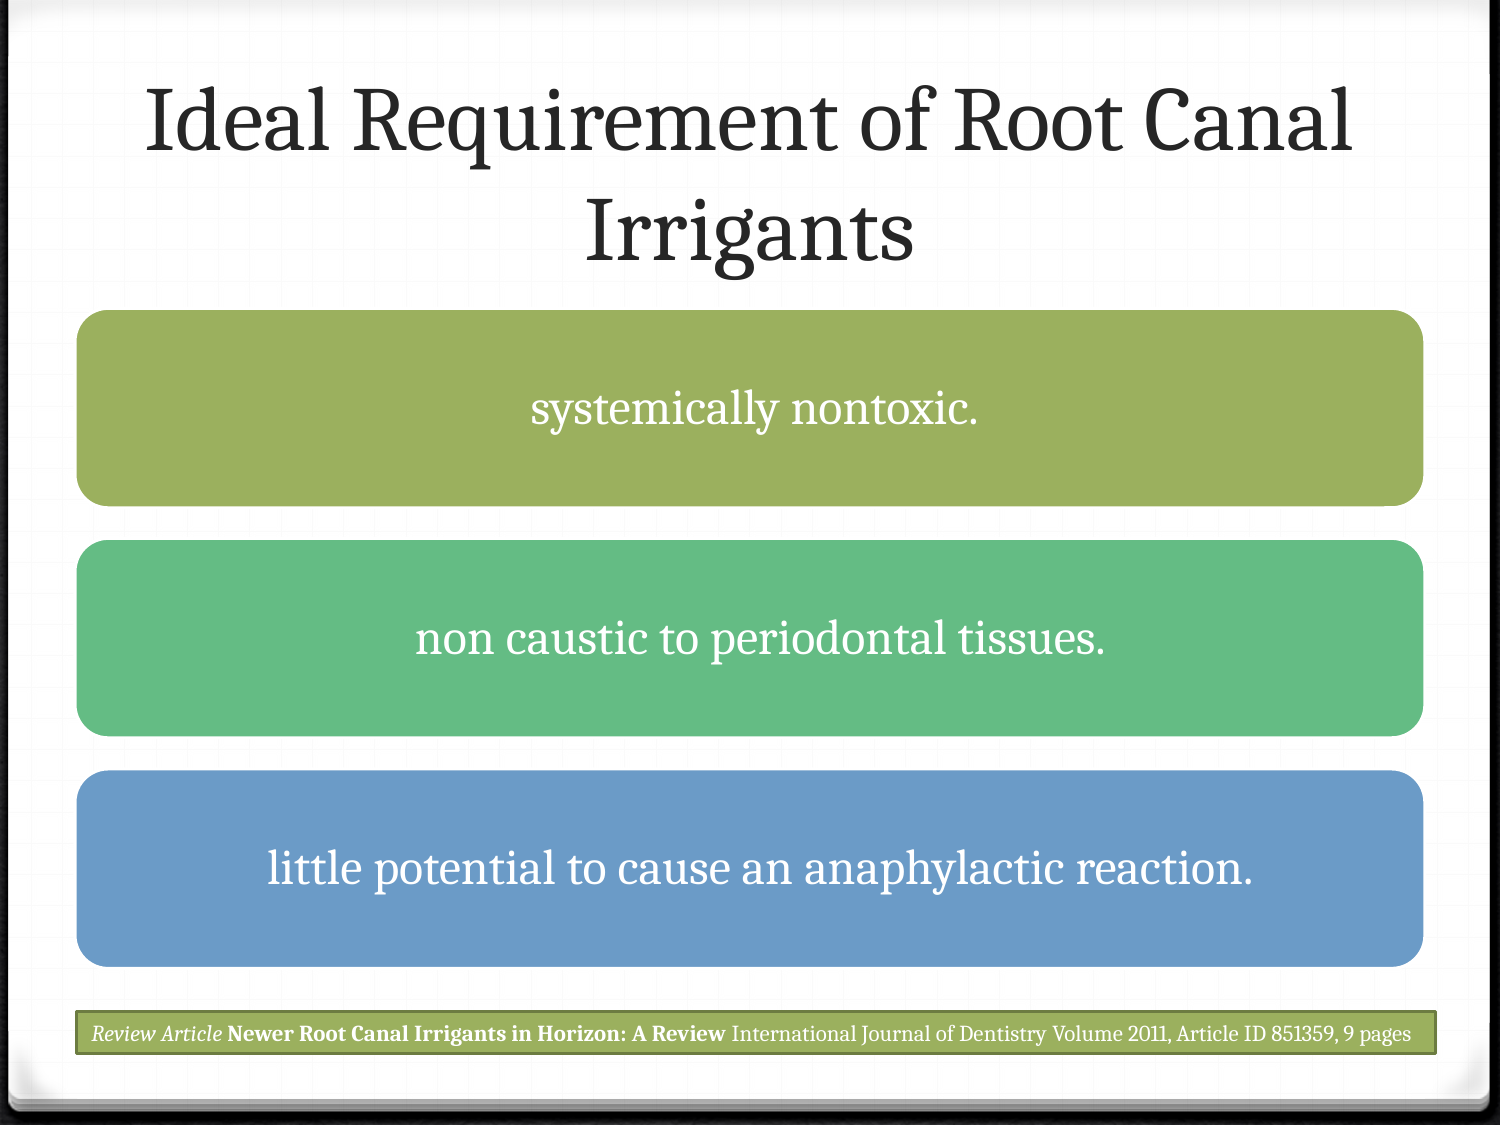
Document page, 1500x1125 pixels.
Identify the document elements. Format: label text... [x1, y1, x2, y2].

text_box Review Article Newer Root Canal Irrigants in Horizon: A Review International Journal of Dentistry Volume 2011, Article ID 851359, 9 pages [75, 1010, 1437, 1055]
picture [0, 0, 1500, 1125]
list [74, 266, 1426, 1010]
title Ideal Requirement of Root Canal Irrigants [90, 0, 1410, 233]
